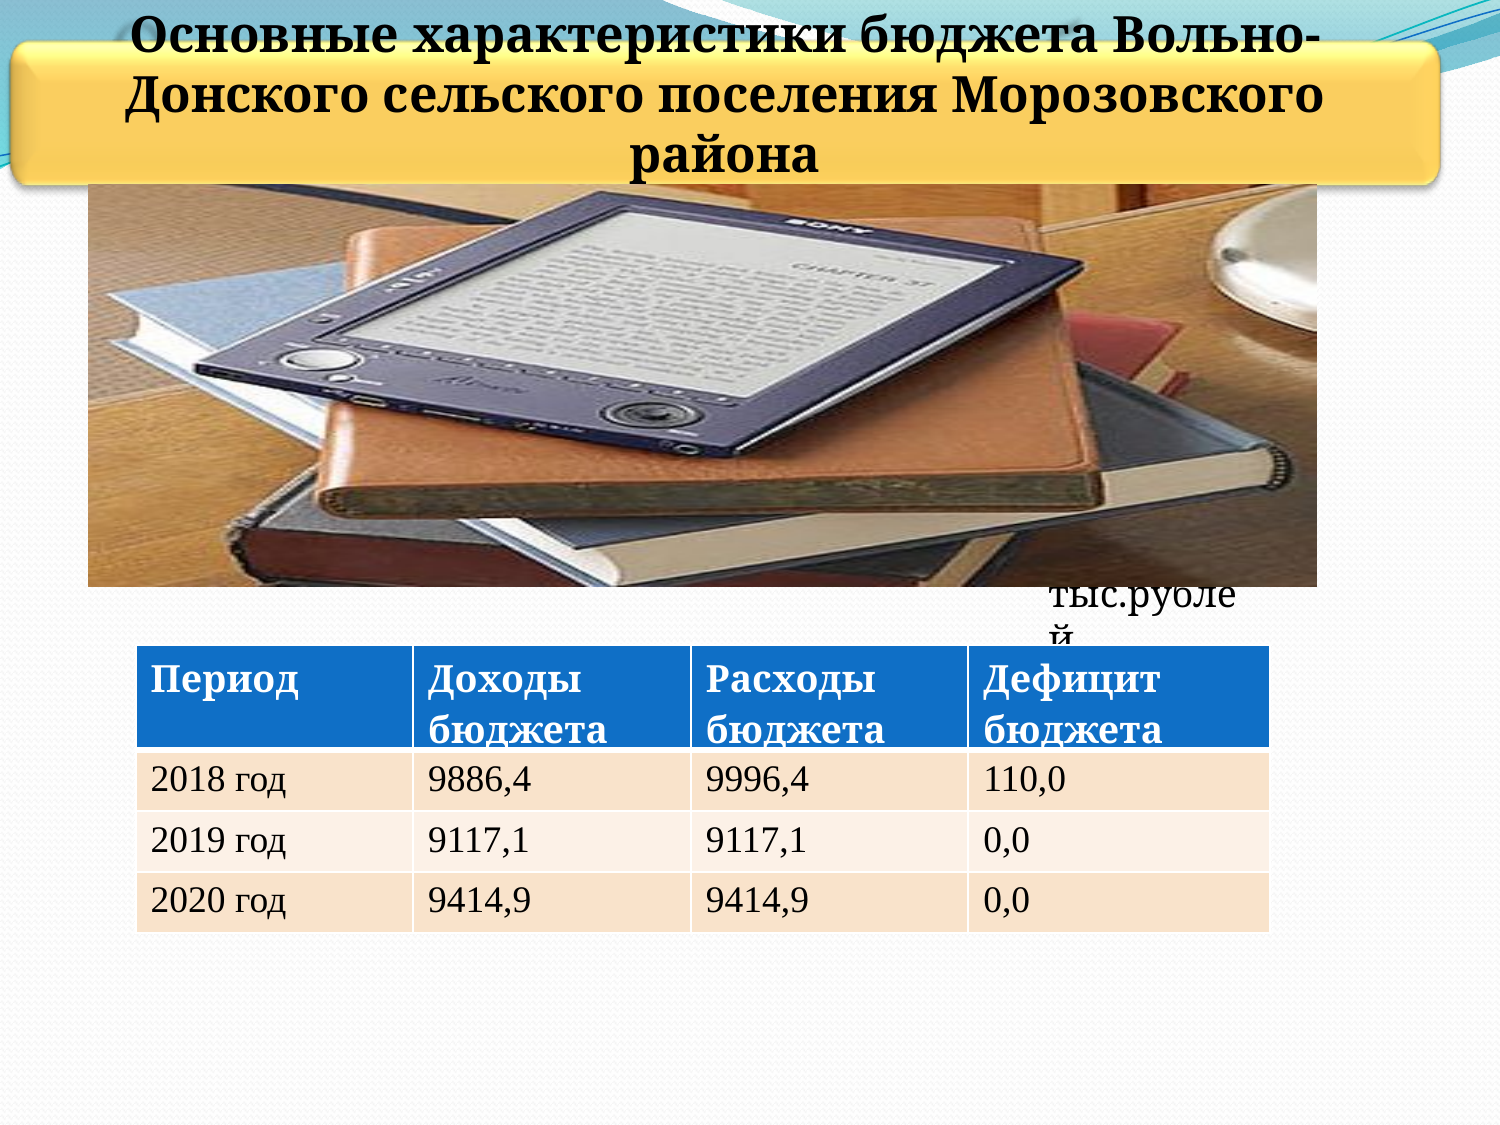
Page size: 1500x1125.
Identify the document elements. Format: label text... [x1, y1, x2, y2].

table_header Доходы бюджета [414, 646, 690, 747]
table_cell 9414,9 [414, 873, 690, 932]
table_cell 0,0 [969, 873, 1269, 932]
table_cell 9117,1 [414, 812, 690, 871]
table_cell 9414,9 [692, 873, 967, 932]
table_cell 2020 год [137, 873, 412, 932]
table_header Расходы бюджета [692, 646, 967, 747]
table_header 2018год [1318, 186, 1324, 315]
picture [88, 184, 1318, 587]
table_cell 9996,4 [692, 753, 967, 810]
table_cell 9886,4 [414, 753, 690, 810]
table_header Период [137, 646, 412, 747]
table_cell 9117,1 [692, 812, 967, 871]
table_cell 0,0 [969, 812, 1269, 871]
table_cell 110,0 [969, 753, 1269, 810]
table_cell 2018 год [137, 753, 412, 810]
table_header 2018год [81, 185, 88, 315]
table_cell 2019 год [137, 812, 412, 871]
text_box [0, 0, 1451, 315]
text_box тыс.рублей [1033, 599, 1270, 644]
table_header Дефицит бюджета [969, 646, 1269, 747]
